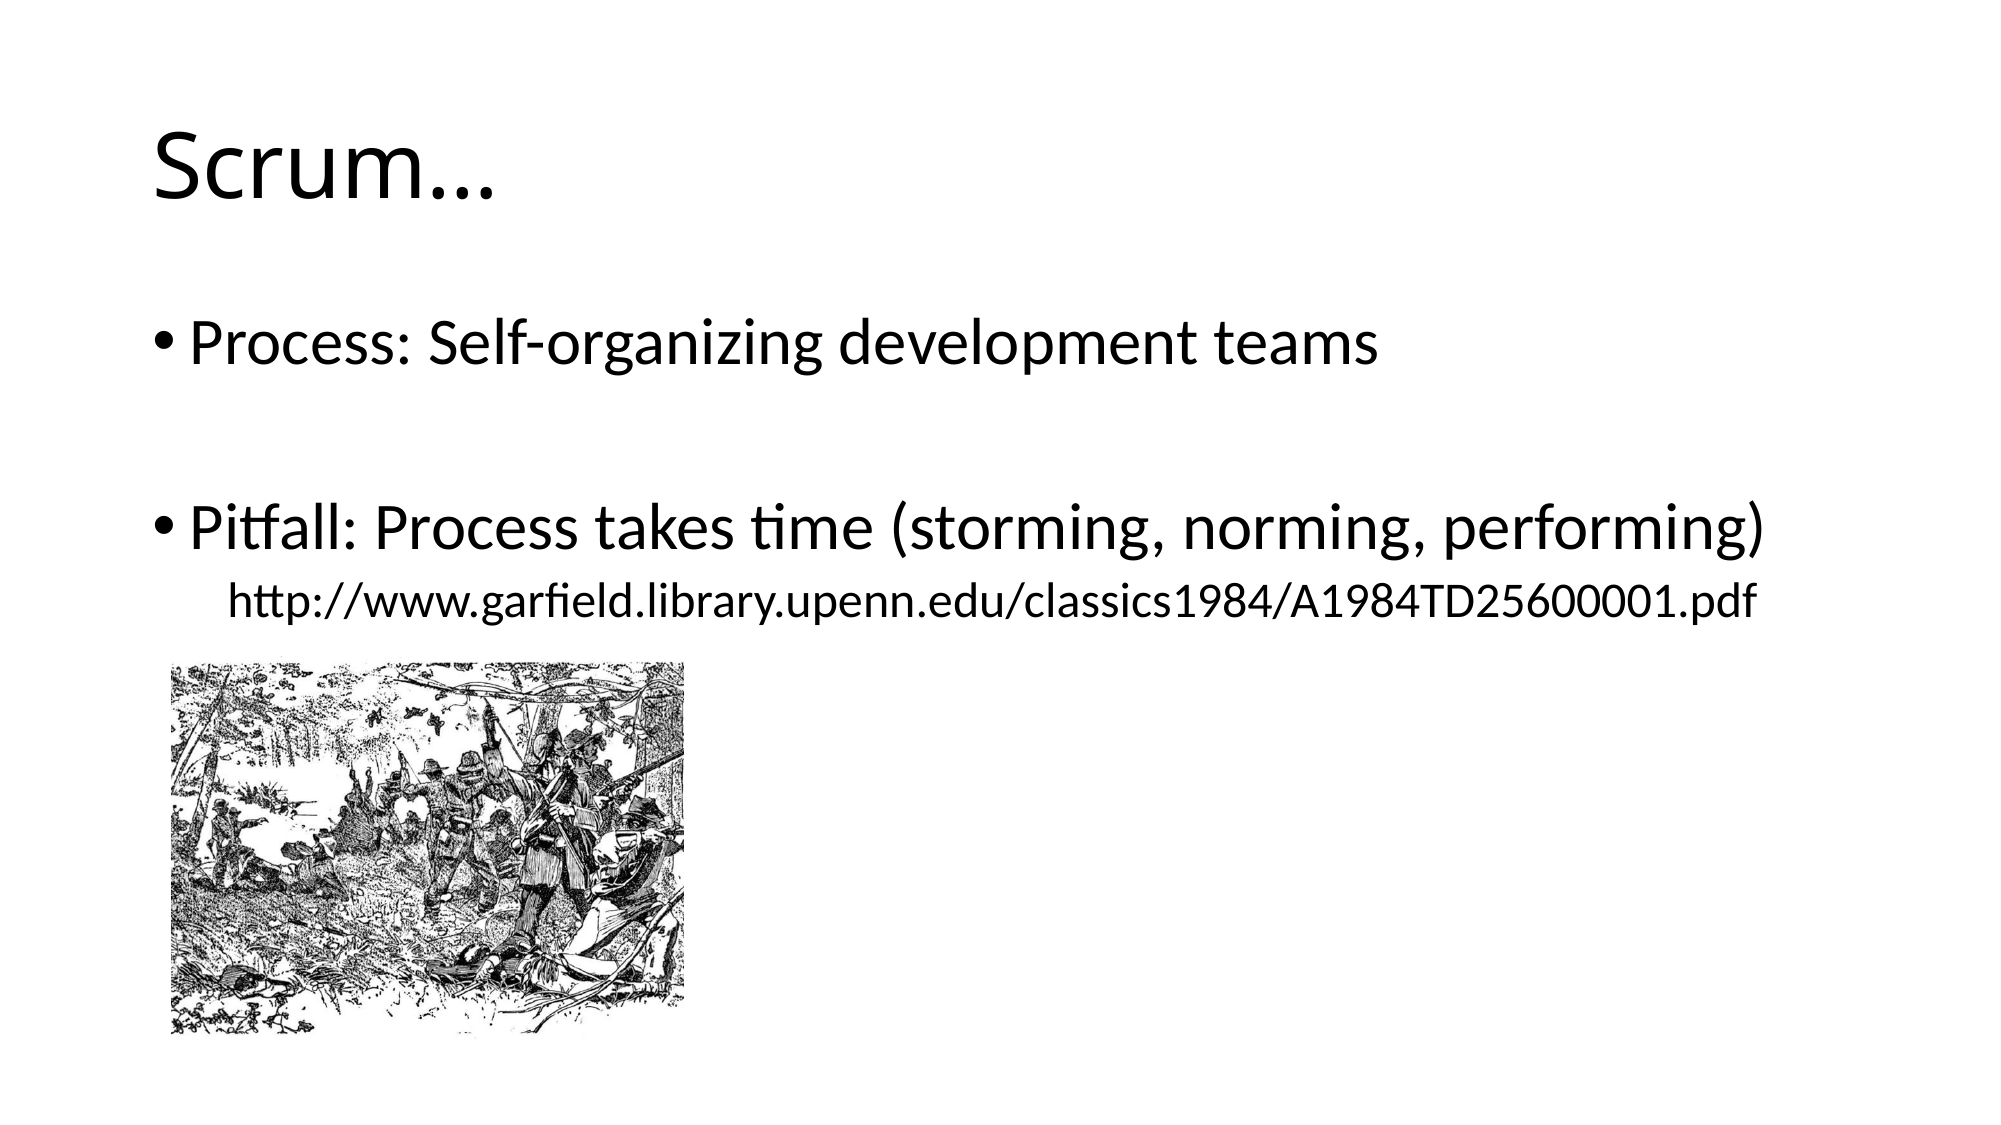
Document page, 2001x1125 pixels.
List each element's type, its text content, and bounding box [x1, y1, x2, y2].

list Process: Self-organizing development teams Pitfall: Process takes time (storming, norming, performing) http://www.garfield.library.upenn.edu/classics1984/A1984TD25600001.pdf [137, 299, 1863, 1014]
picture [171, 656, 684, 1040]
title Scrum… [137, 59, 1863, 278]
